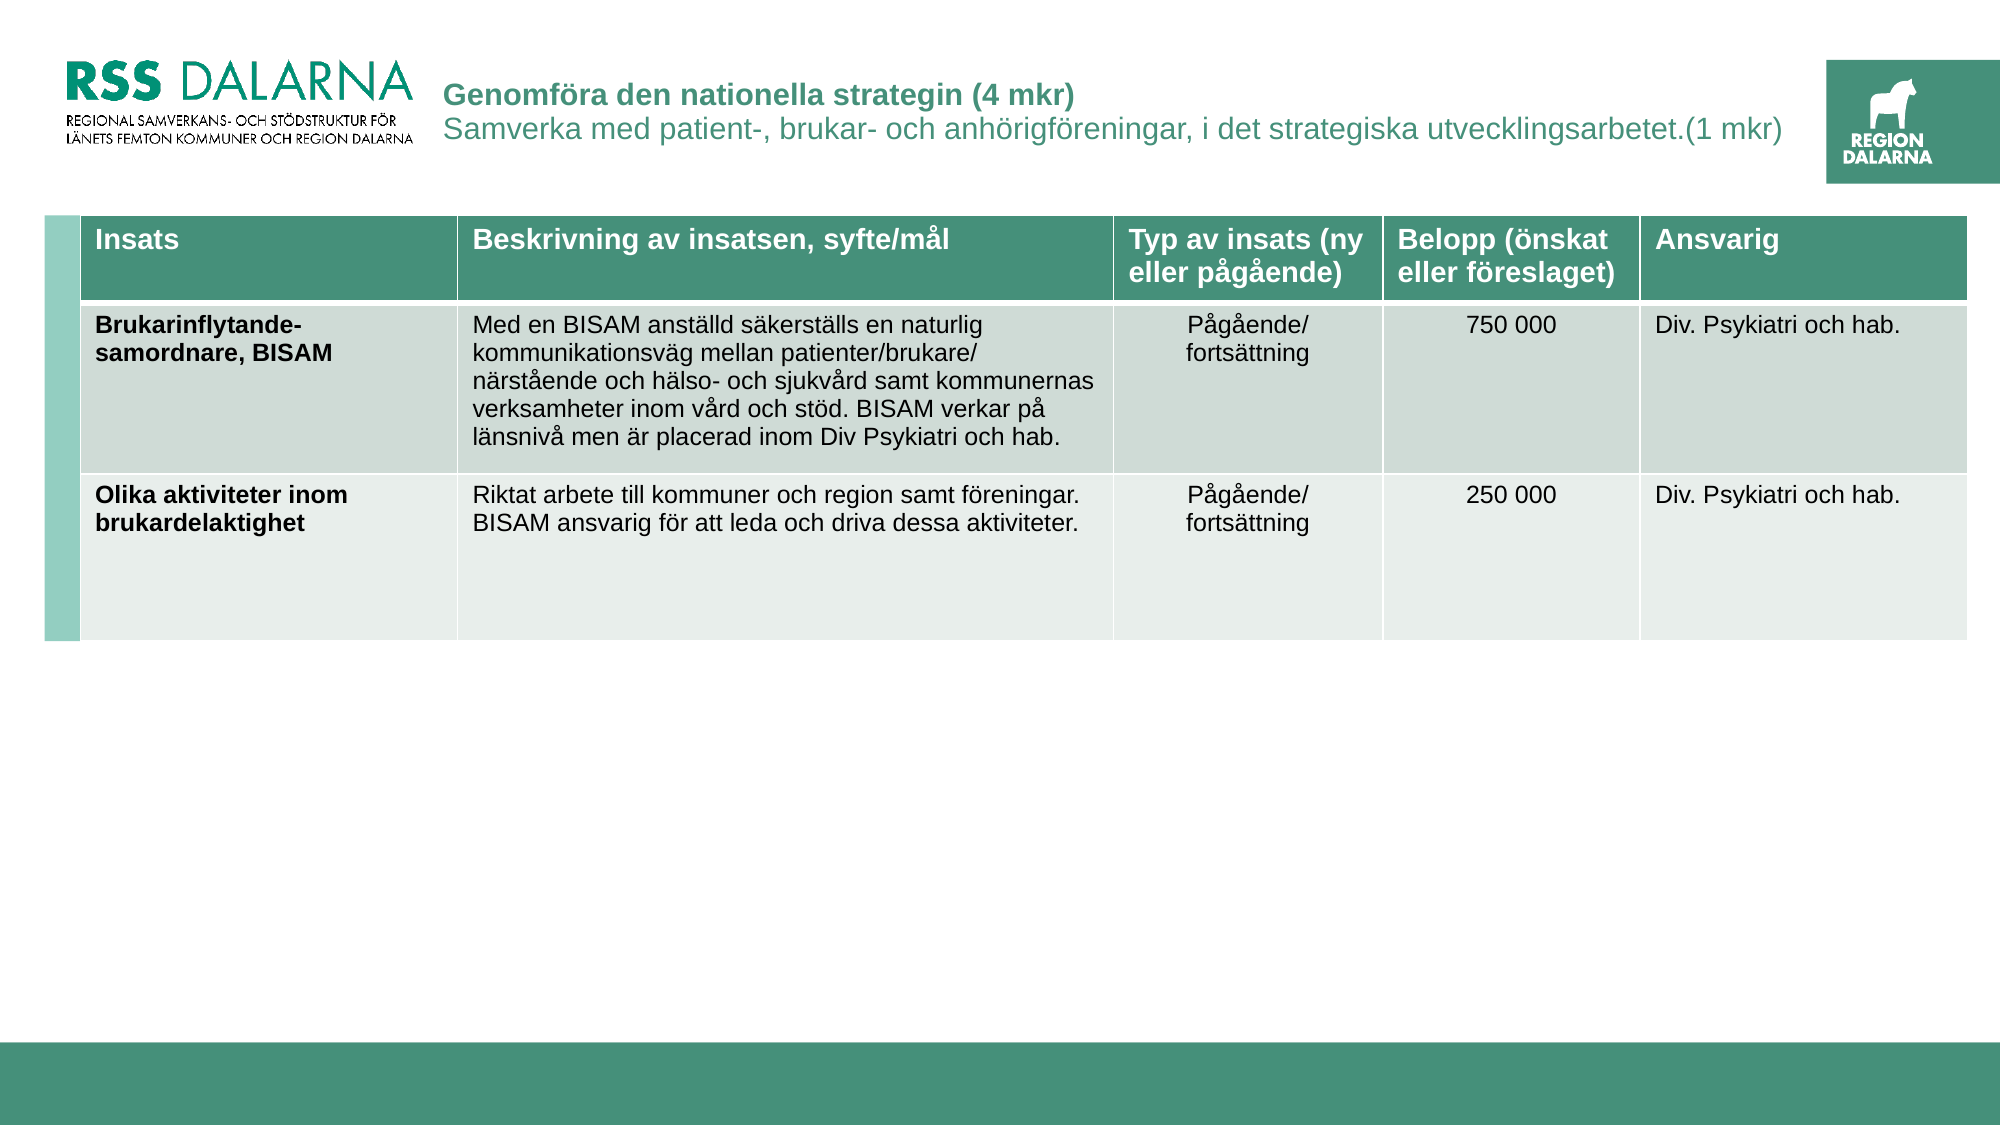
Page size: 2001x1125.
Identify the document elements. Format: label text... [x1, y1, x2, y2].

table_cell Brukarinflytande-samordnare, BISAM [81, 306, 457, 473]
table_cell 750 000 [1384, 306, 1639, 473]
text_box [43, 214, 81, 642]
table_cell Pågående/ fortsättning [1114, 306, 1382, 473]
table_header Beskrivning av insatsen, syfte/mål [458, 216, 1113, 300]
table_cell 250 000 [1384, 475, 1639, 640]
table_header Belopp (önskat eller föreslaget) [1384, 216, 1639, 300]
table_cell Olika aktiviteter inom brukardelaktighet [81, 475, 457, 640]
picture [67, 59, 413, 144]
table_cell Div. Psykiatri och hab. [1641, 475, 1967, 640]
table_header Insats [81, 216, 457, 300]
table_header Ansvarig [1641, 216, 1967, 300]
table_cell Pågående/ fortsättning [1114, 475, 1382, 640]
table_cell Riktat arbete till kommuner och region samt föreningar. BISAM ansvarig för att leda och driva dessa aktiviteter. [458, 475, 1113, 640]
table_header Typ av insats (ny eller pågående) [1114, 216, 1382, 300]
title Genomföra den nationella strategin (4 mkr) Samverka med patient-, brukar- och anhörigföreningar, i det strategiska utvecklingsarbetet.(1 mkr) [427, 56, 1808, 169]
table_cell Med en BISAM anställd säkerställs en naturlig kommunikationsväg mellan patienter/brukare/ närstående och hälso- och sjukvård samt kommunernas verksamheter inom vård och stöd. BISAM verkar på länsnivå men är placerad inom Div Psykiatri och hab. [458, 306, 1113, 473]
table_cell Div. Psykiatri och hab. [1641, 306, 1967, 473]
